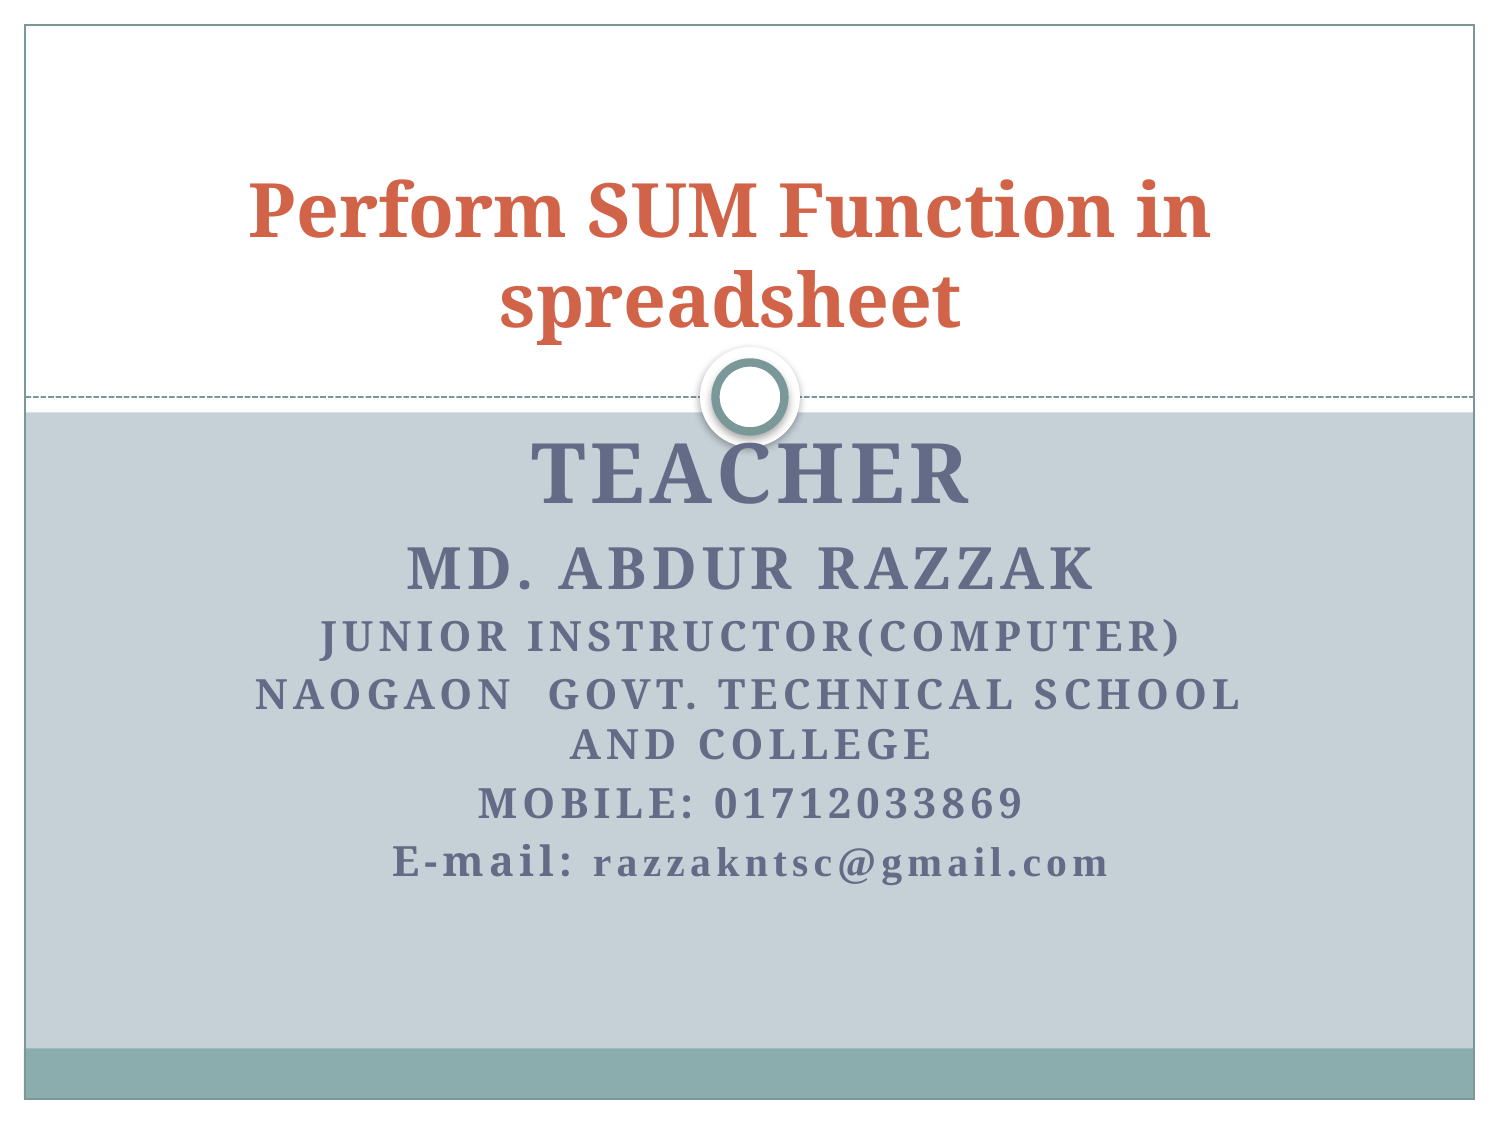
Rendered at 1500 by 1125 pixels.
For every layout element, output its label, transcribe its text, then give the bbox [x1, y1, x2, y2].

subtitle Teacher Md. Abdur Razzak Junior Instructor(Computer) Naogaon Govt. Technical School and College Mobile: 01712033869 E-mail: razzakntsc@gmail.com [225, 412, 1275, 1025]
title Perform SUM Function in spreadsheet [0, 125, 1463, 350]
